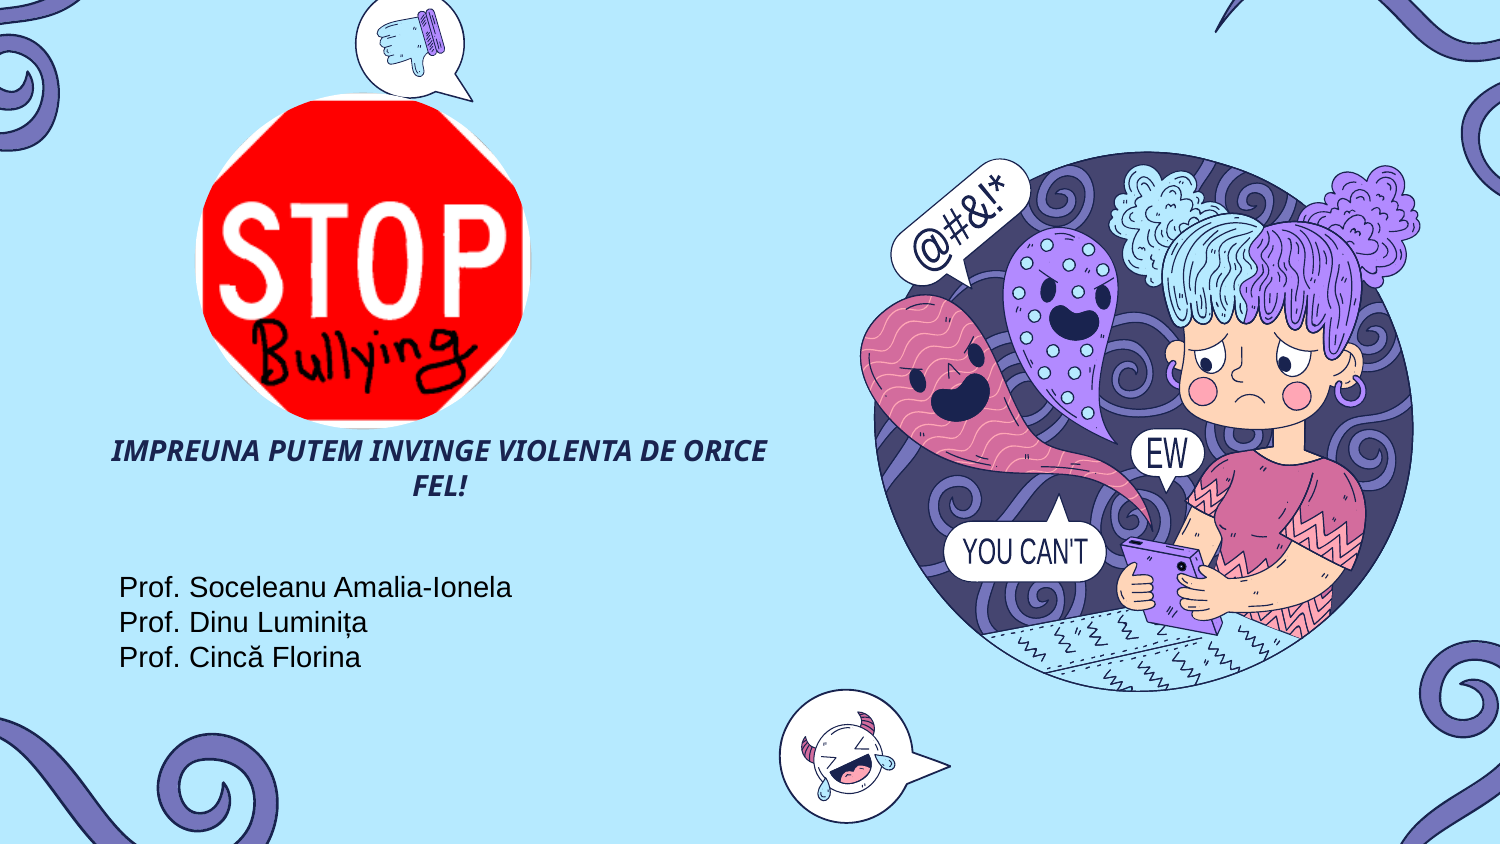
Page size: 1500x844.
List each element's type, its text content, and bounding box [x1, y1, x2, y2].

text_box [816, 151, 1451, 693]
text_box Prof. Soceleanu Amalia-Ionela Prof. Dinu Luminița Prof. Cincă Florina [104, 560, 763, 681]
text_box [194, 53, 869, 530]
subtitle IMPREUNA PUTEM INVINGE VIOLENTA DE ORICE FEL! [89, 428, 189, 507]
